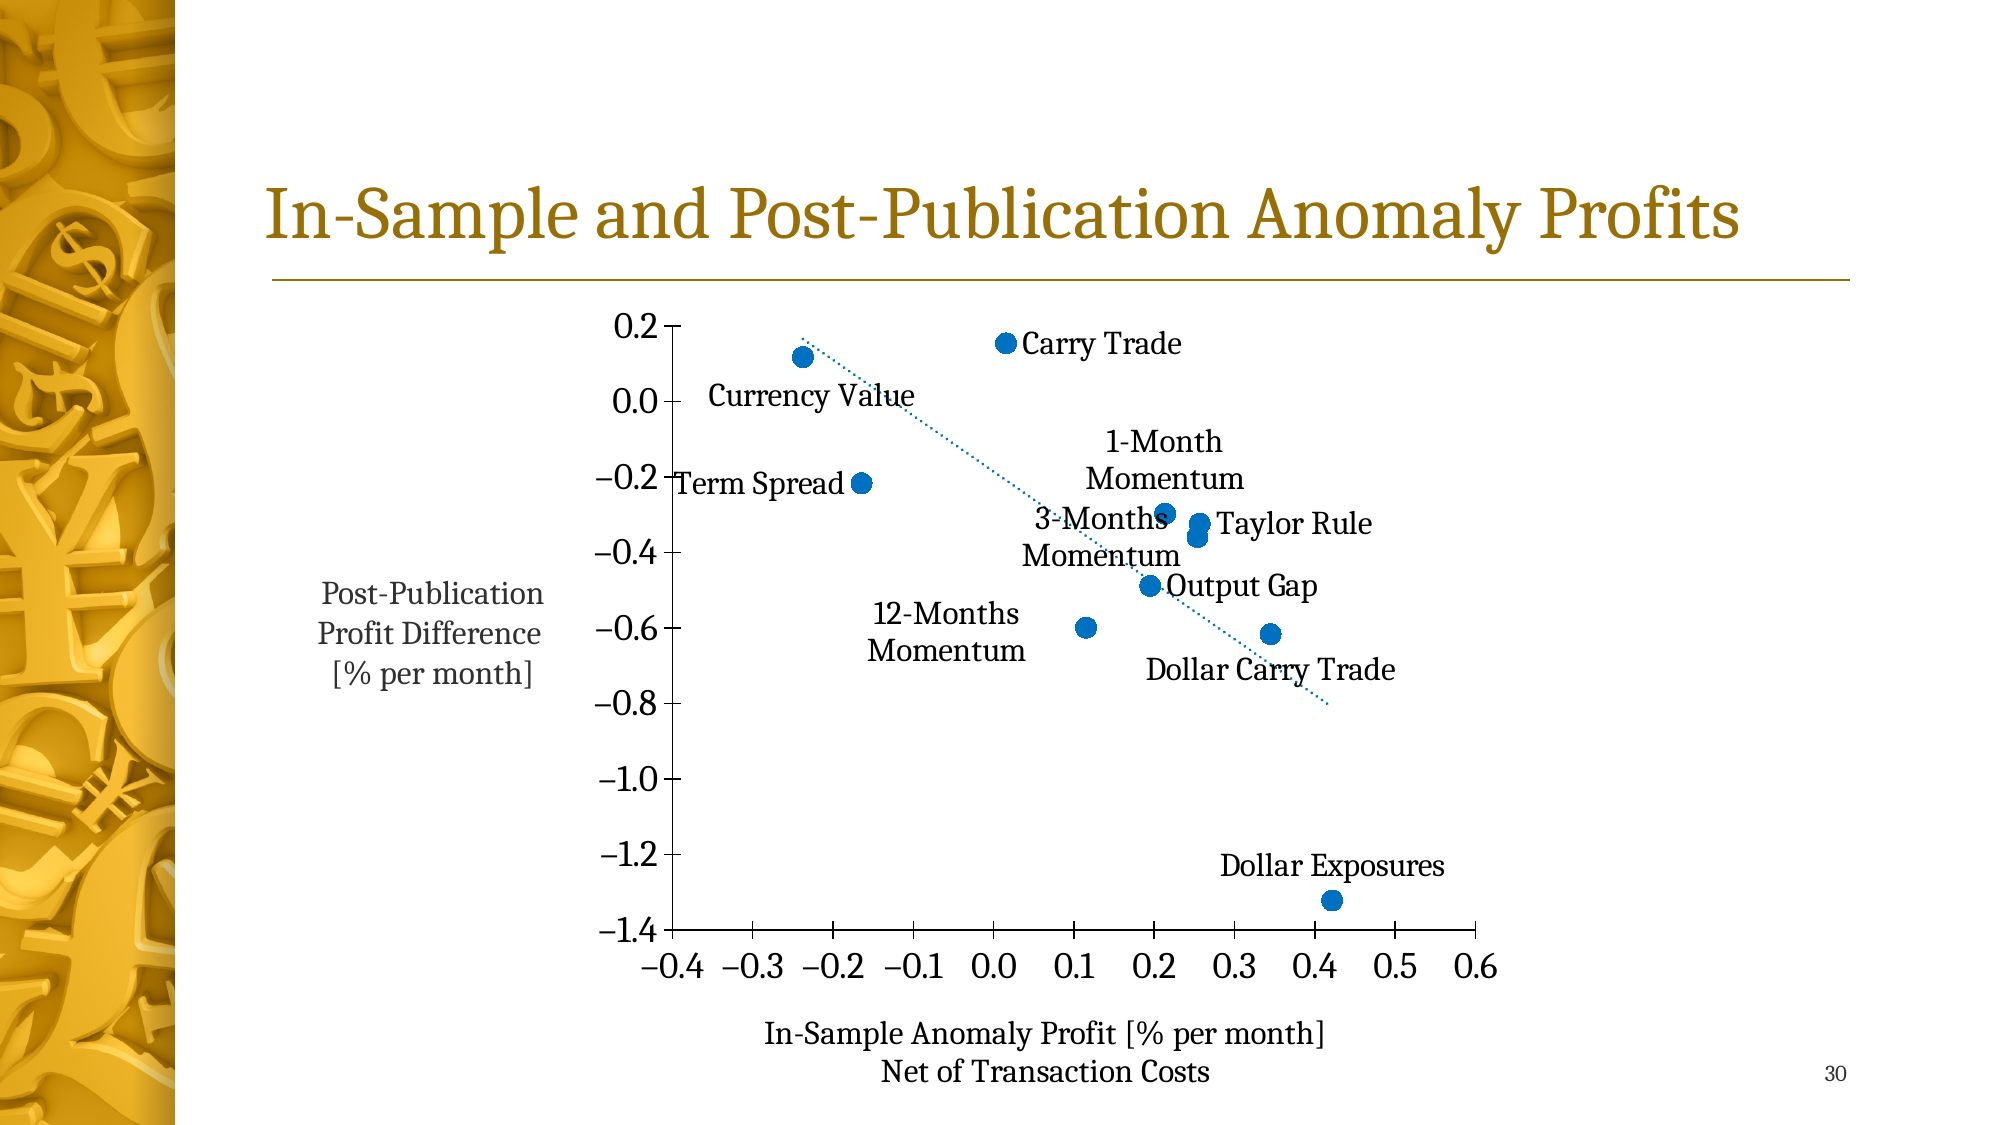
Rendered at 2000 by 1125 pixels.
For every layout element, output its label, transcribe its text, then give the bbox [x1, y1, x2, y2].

title In-Sample and Post-Publication Anomaly Profits [249, 62, 1863, 263]
slide_number 30 [1687, 1050, 1863, 1096]
text_box Post-Publication Profit Difference [% per month] [295, 563, 571, 699]
chart [574, 287, 1517, 1125]
picture [0, 0, 175, 1125]
